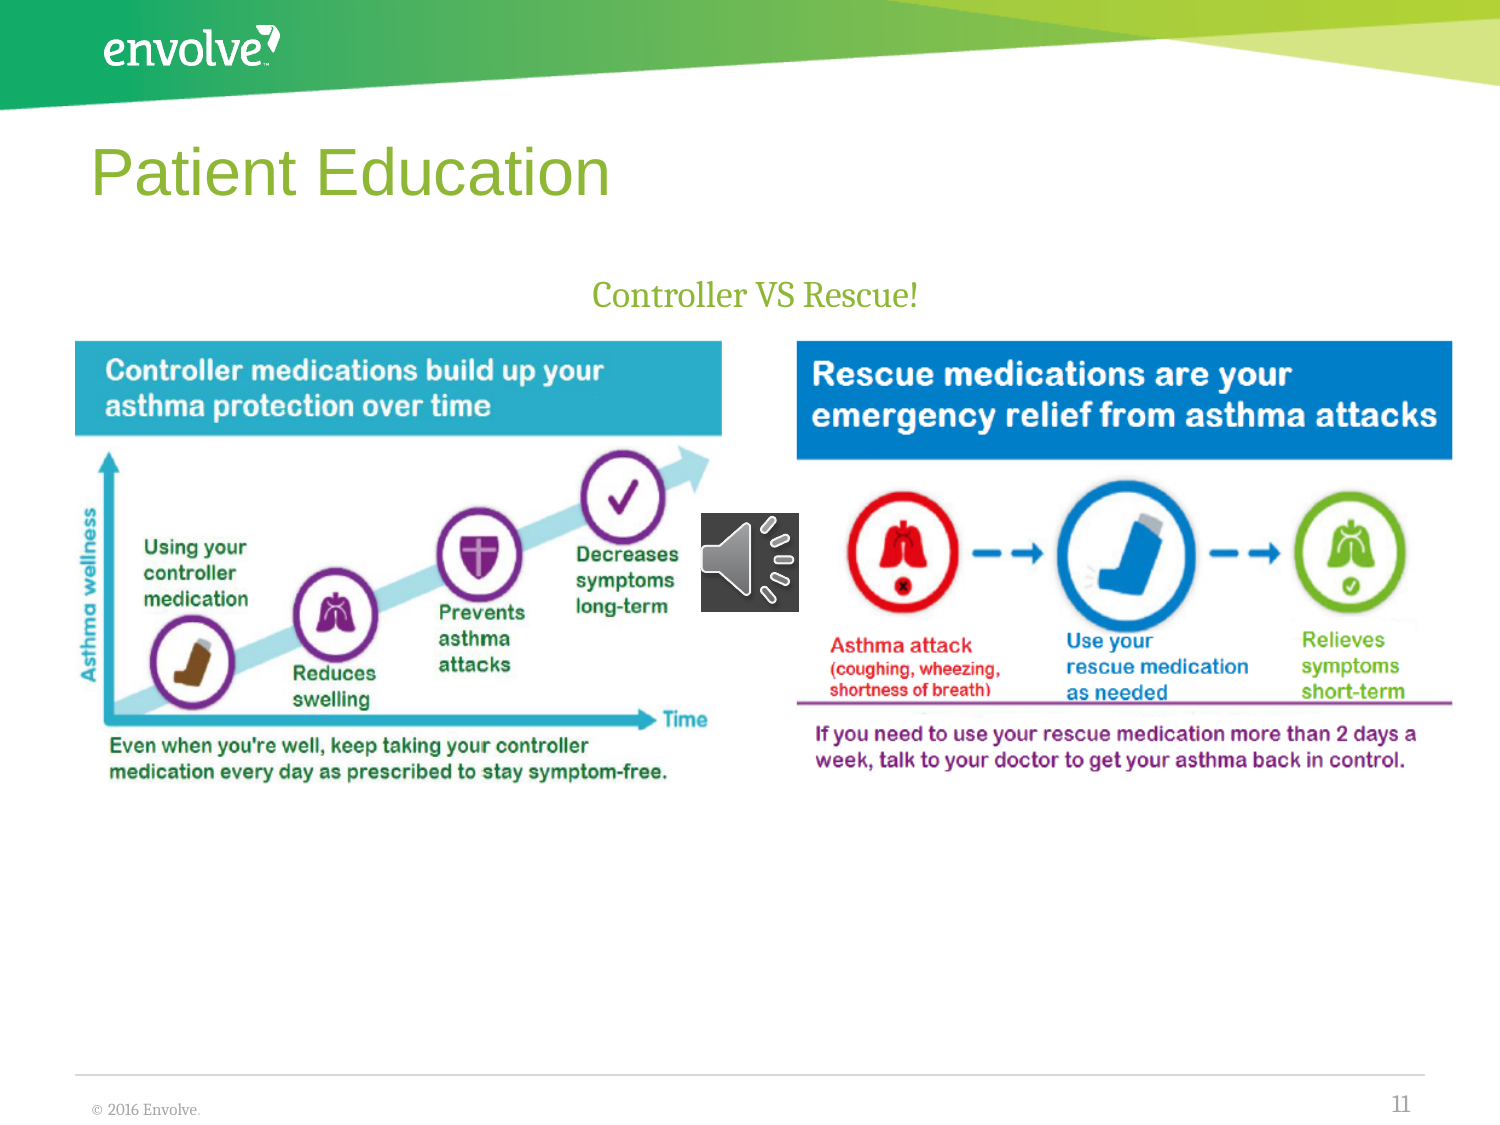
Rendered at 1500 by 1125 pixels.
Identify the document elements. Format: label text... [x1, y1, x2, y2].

picture [0, 0, 1500, 124]
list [74, 287, 1500, 898]
slide_number 11 [1074, 1072, 1425, 1125]
title Patient Education [75, 75, 1425, 262]
picture [699, 512, 801, 613]
text_box Controller VS Rescue! [74, 262, 1438, 286]
footer © 2016 Envolve. [75, 1083, 550, 1125]
